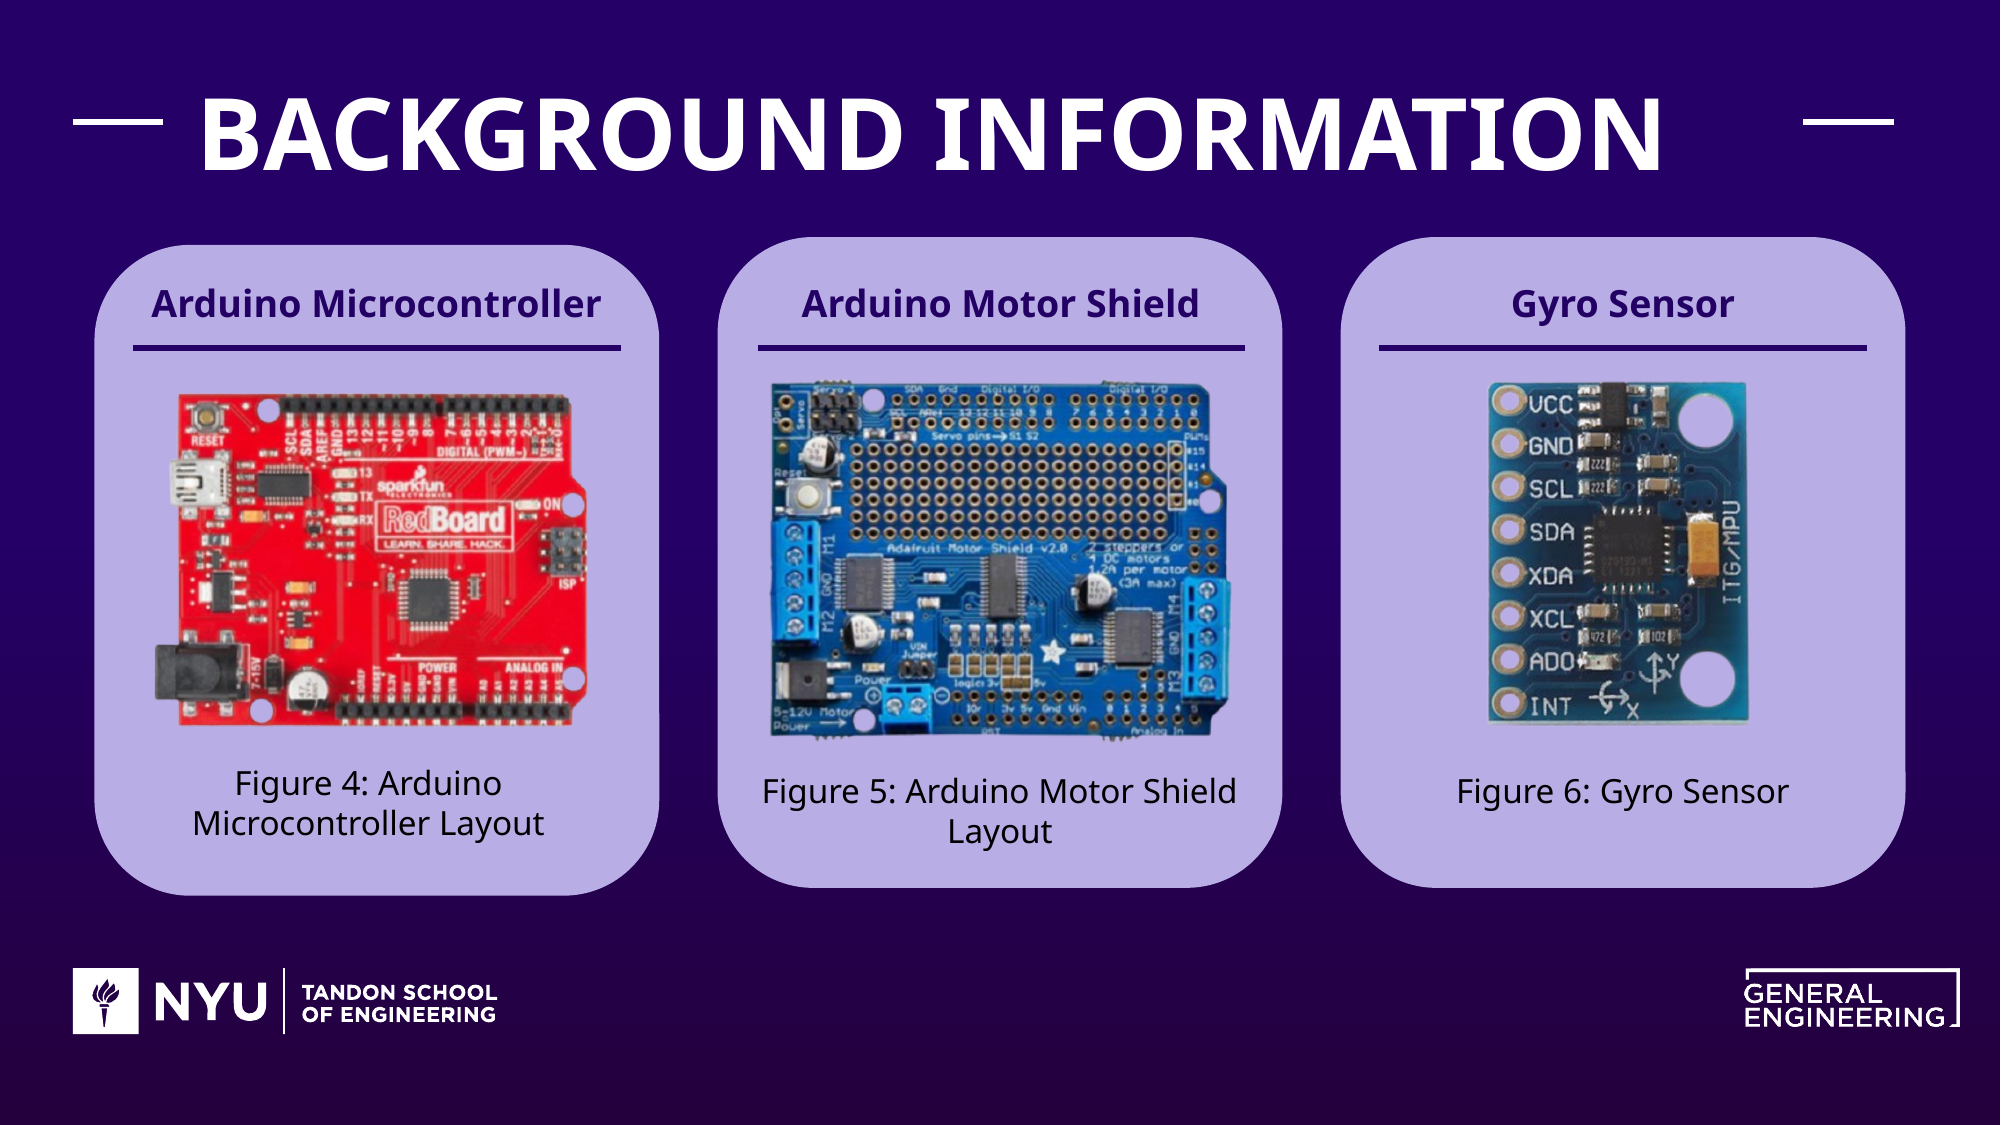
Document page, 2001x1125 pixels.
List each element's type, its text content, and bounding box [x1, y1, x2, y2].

text_box Figure 6: Gyro Sensor [1365, 763, 1881, 818]
picture [1744, 967, 1961, 1028]
text_box [1340, 237, 1906, 888]
picture [154, 375, 600, 748]
picture [72, 967, 498, 1035]
text_box Arduino Motor Shield [737, 278, 1265, 334]
text_box BACKGROUND INFORMATION [196, 153, 1804, 192]
text_box Arduino Microcontroller [113, 278, 641, 334]
text_box [743, 858, 1257, 888]
text_box Figure 5: Arduino Motor Shield Layout [742, 763, 1258, 858]
text_box [94, 283, 660, 896]
text_box Gyro Sensor [1359, 278, 1887, 334]
text_box Figure 4: Arduino Microcontroller Layout [96, 754, 641, 850]
picture [737, 363, 1263, 748]
picture [1429, 363, 1817, 748]
text_box [717, 237, 1283, 857]
text_box [117, 244, 636, 278]
